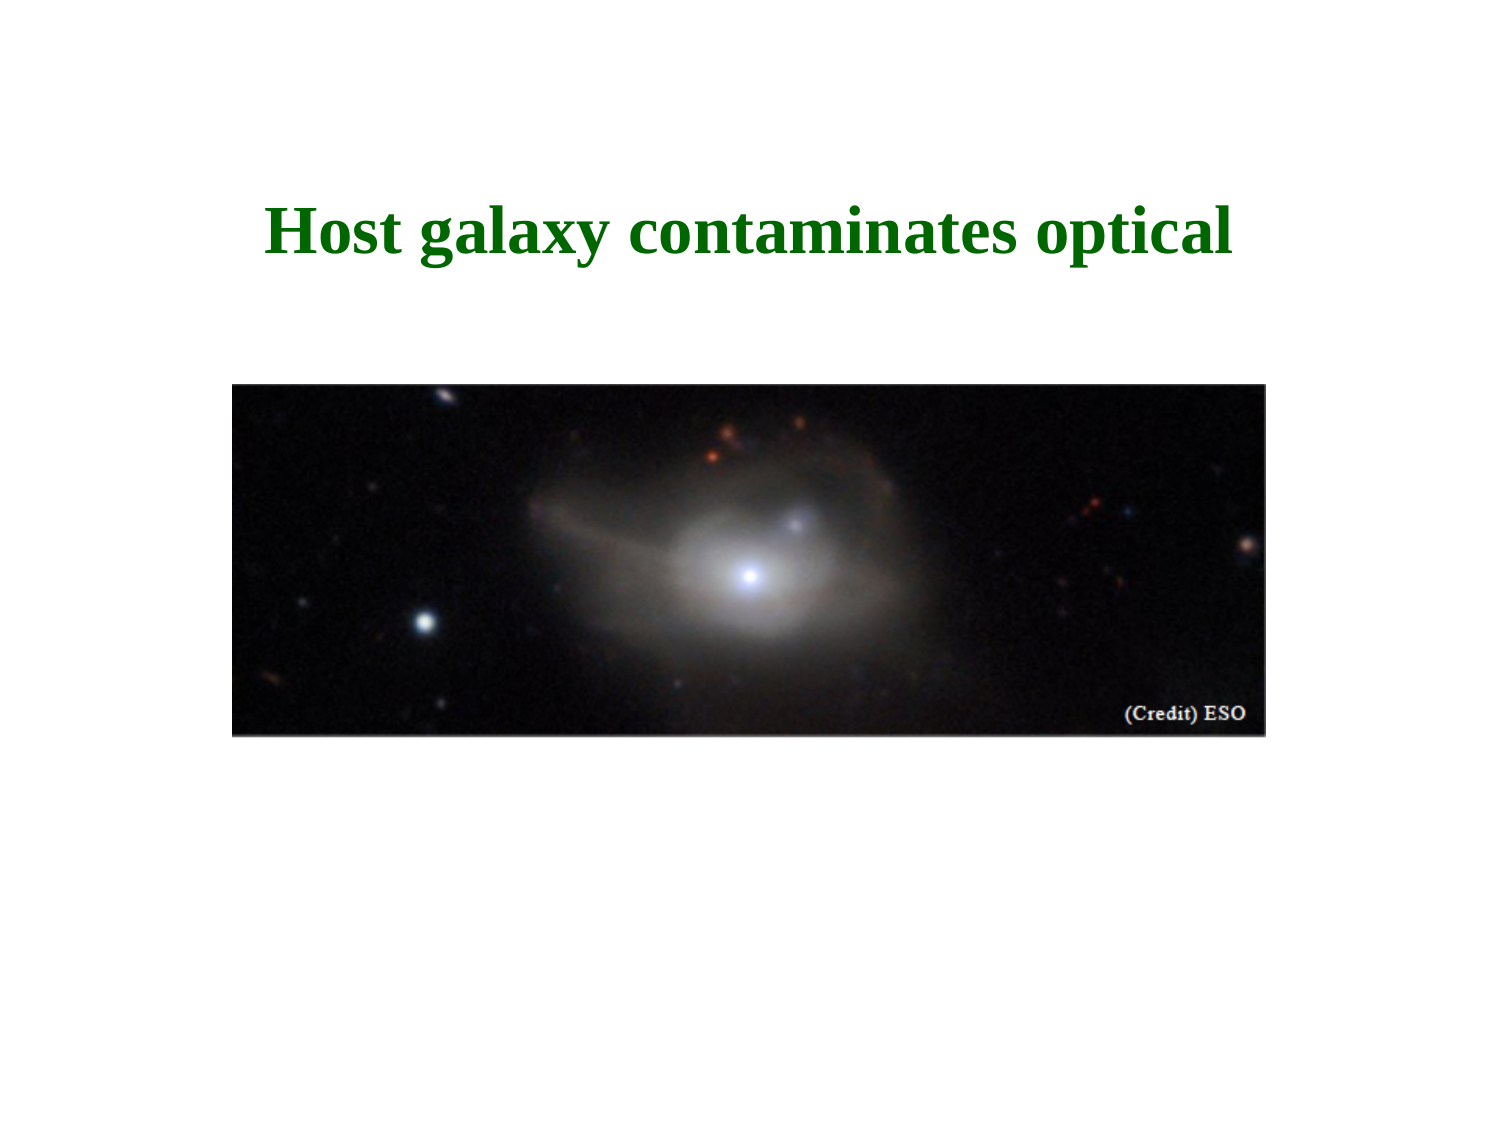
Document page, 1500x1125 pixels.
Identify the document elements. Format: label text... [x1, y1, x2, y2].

picture [232, 384, 1266, 740]
text_box Host galaxy contaminates optical [187, 155, 1313, 297]
